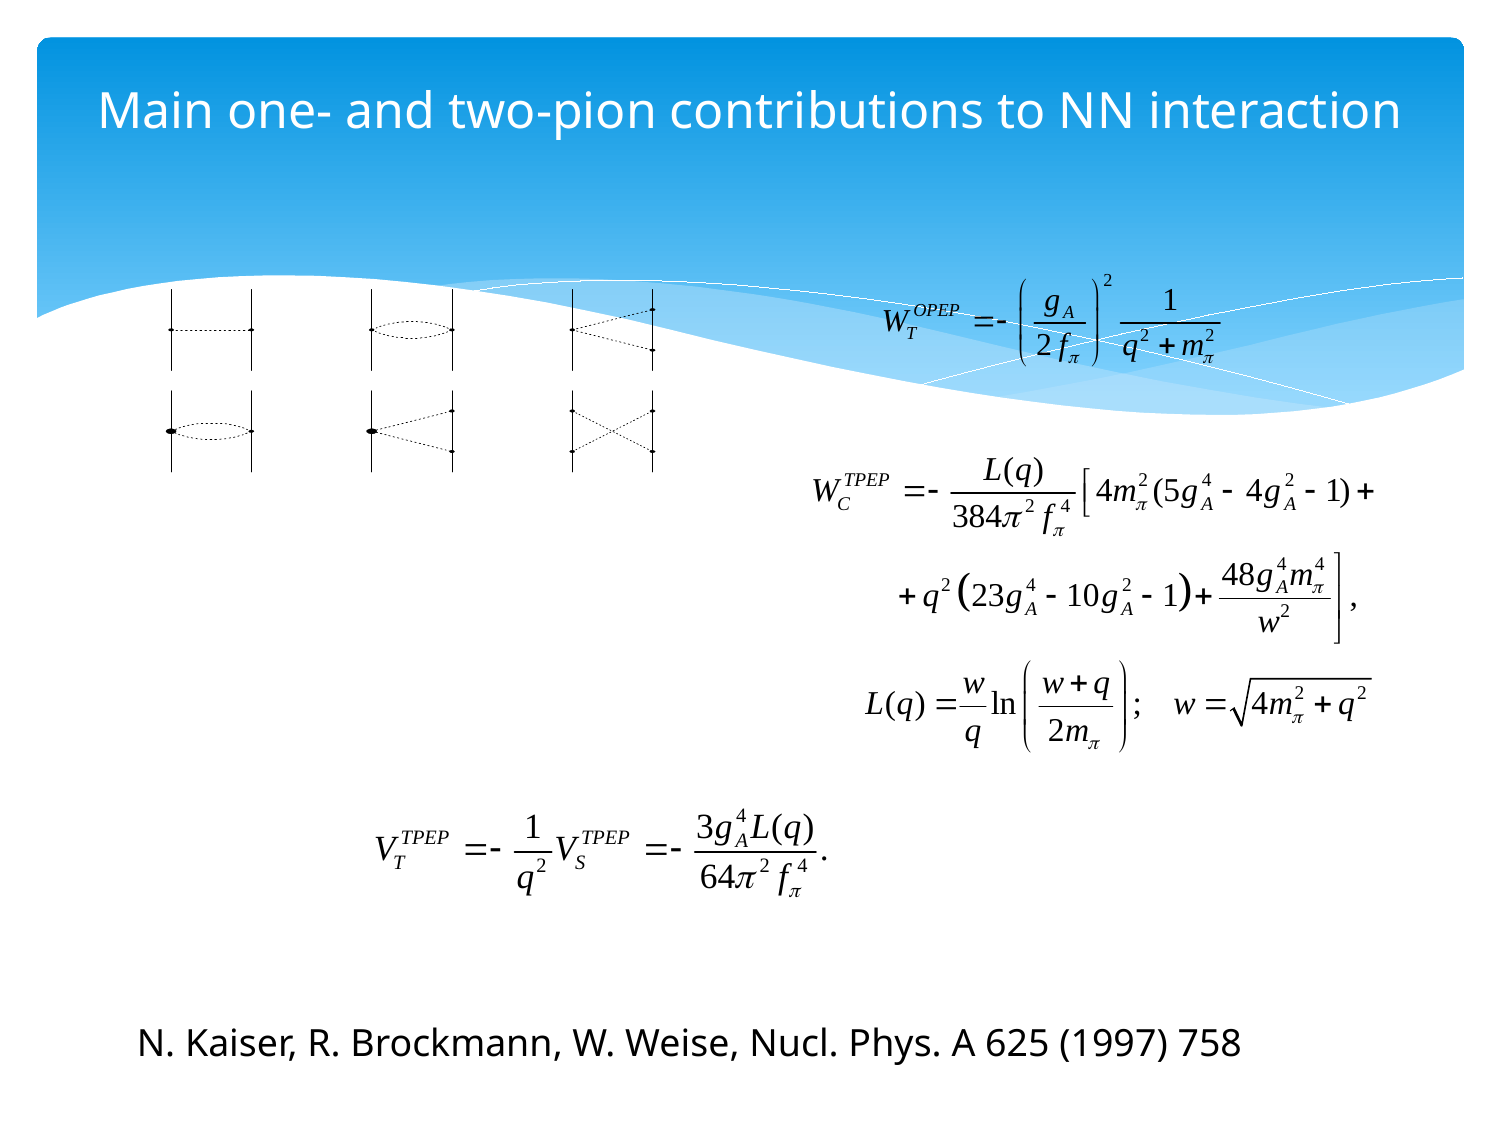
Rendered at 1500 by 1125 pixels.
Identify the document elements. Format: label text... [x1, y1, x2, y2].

title Main one- and two-pion contributions to NN interaction [75, 55, 1425, 161]
text_box N. Kaiser, R. Brockmann, W. Weise, Nucl. Phys. A 625 (1997) 758 [122, 1011, 1258, 1072]
picture [29, 184, 872, 788]
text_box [371, 798, 833, 906]
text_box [808, 447, 1382, 761]
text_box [879, 266, 1226, 374]
